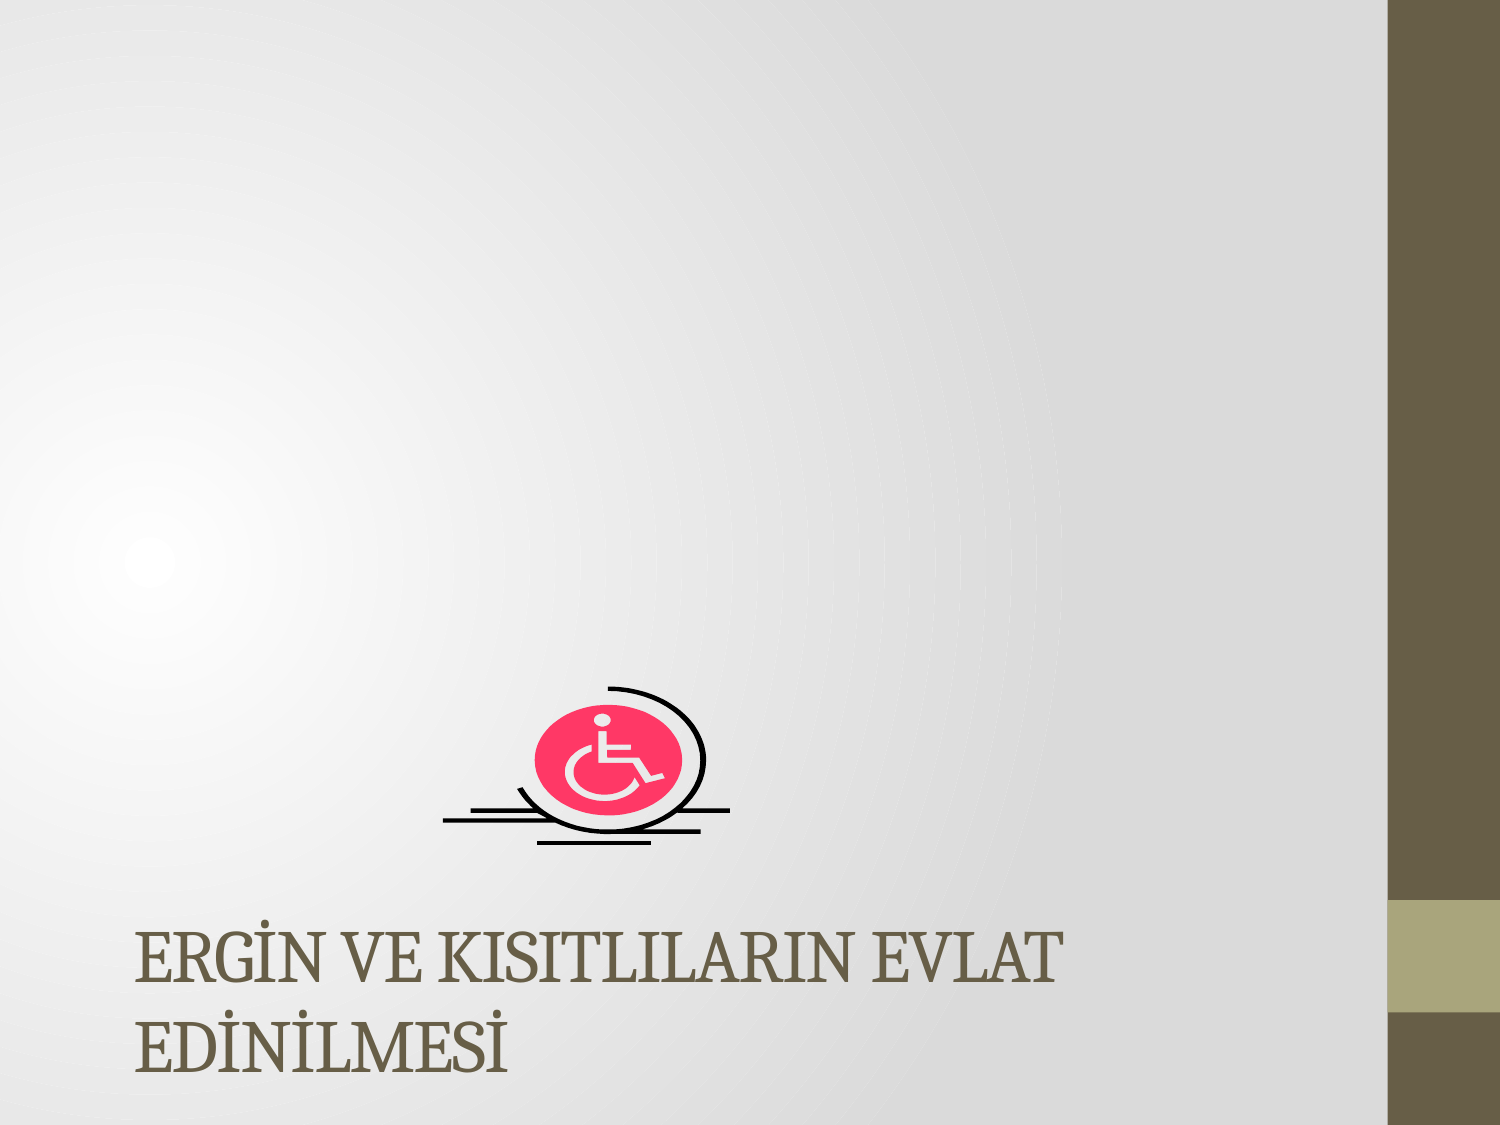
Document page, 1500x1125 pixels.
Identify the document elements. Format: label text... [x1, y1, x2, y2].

picture [442, 685, 731, 846]
title ERGİN VE KISITLILARIN EVLAT EDİNİLMESİ [118, 900, 1375, 1092]
